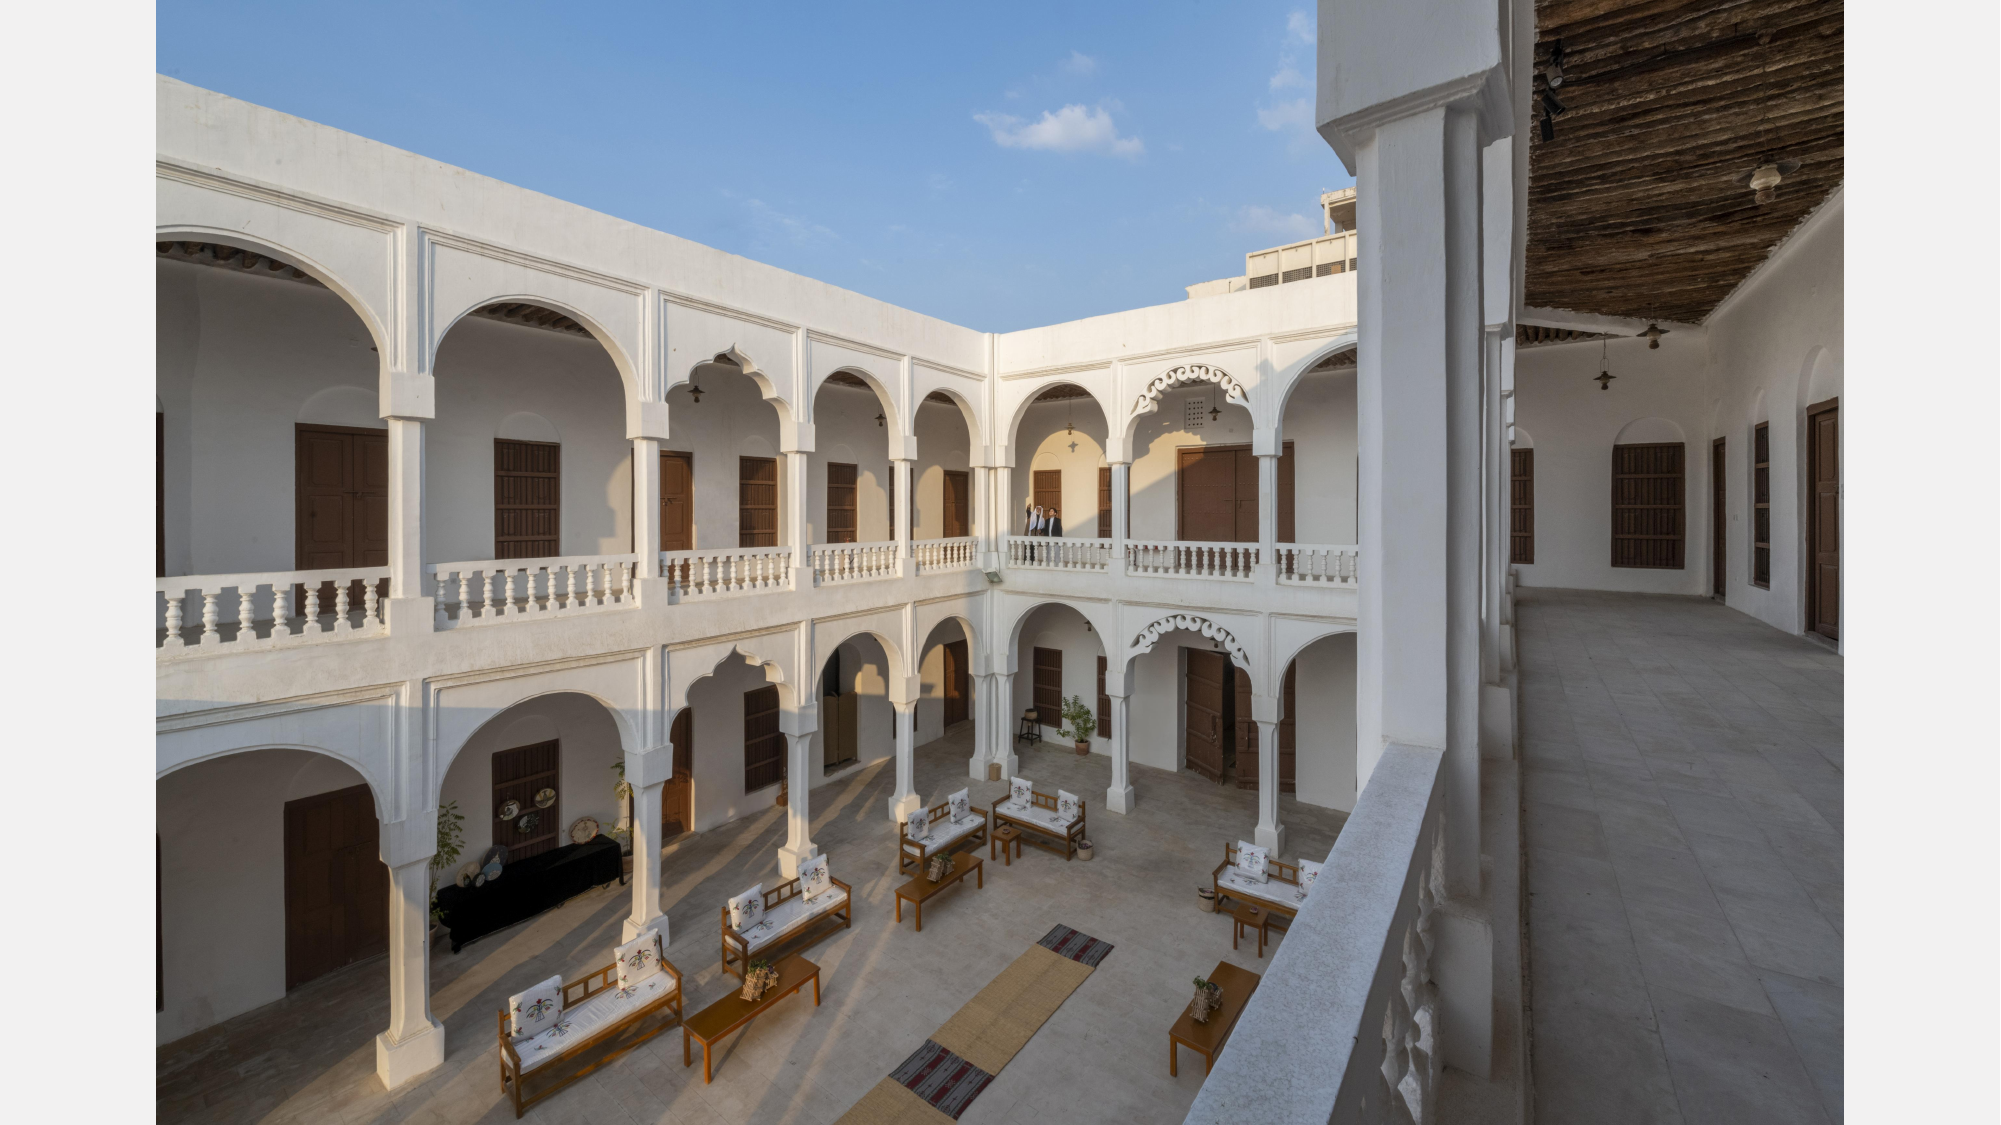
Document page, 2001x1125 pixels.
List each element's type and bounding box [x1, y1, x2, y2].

picture [155, 0, 1844, 1125]
